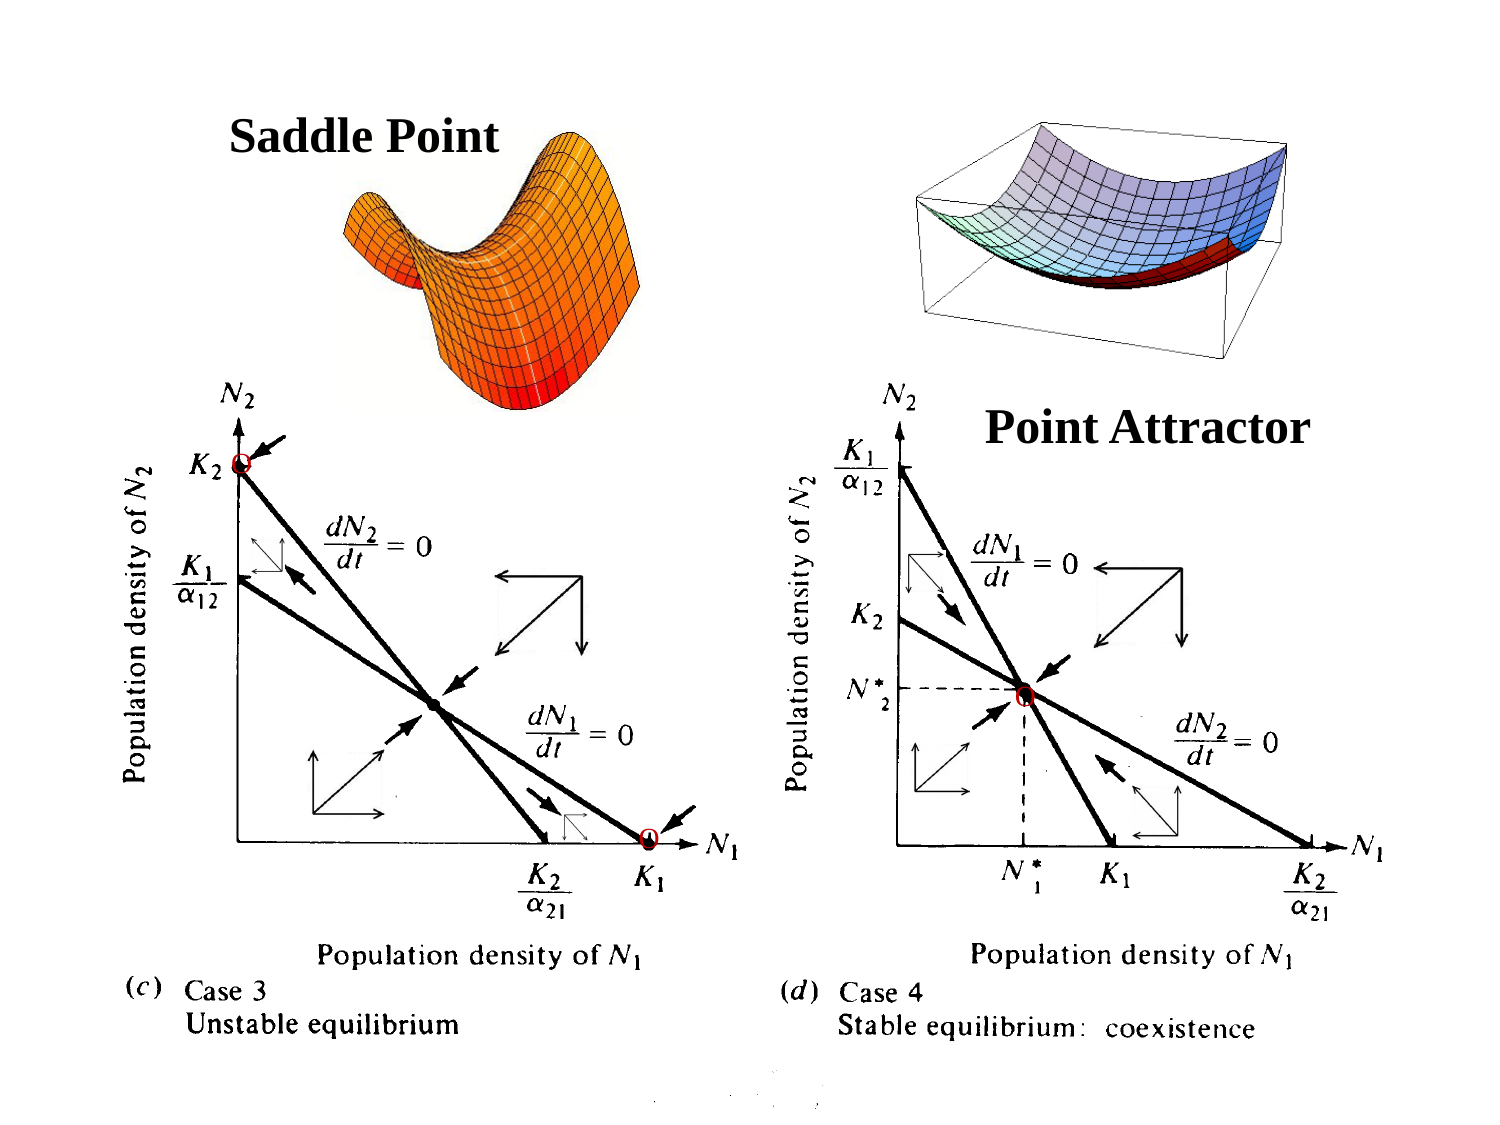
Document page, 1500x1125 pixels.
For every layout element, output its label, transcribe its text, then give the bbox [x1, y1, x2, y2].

picture [340, 131, 642, 412]
text_box Saddle Point [213, 95, 515, 170]
picture [1129, 784, 1183, 841]
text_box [66, 362, 1426, 1110]
picture [249, 537, 286, 576]
picture [305, 745, 386, 821]
picture [491, 567, 591, 661]
picture [562, 812, 589, 841]
picture [909, 738, 971, 797]
picture [905, 550, 946, 594]
picture [1091, 560, 1191, 654]
picture [916, 122, 1287, 360]
